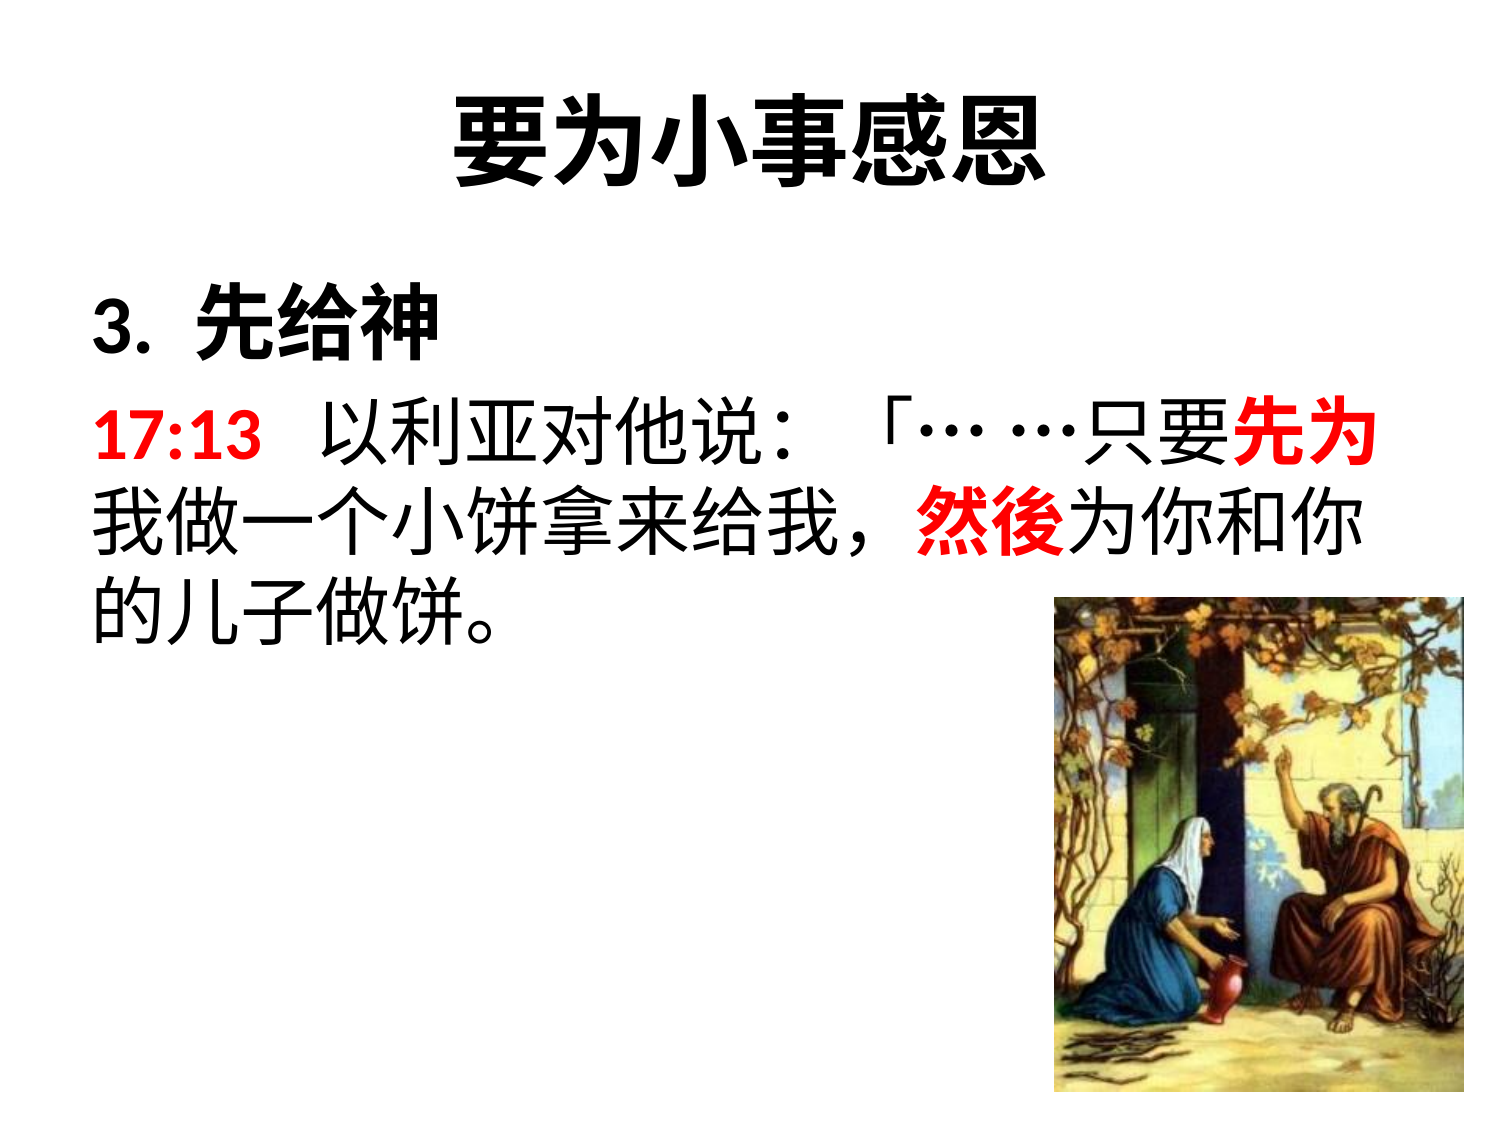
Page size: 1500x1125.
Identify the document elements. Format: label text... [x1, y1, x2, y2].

title 要为小事感恩 [75, 45, 1425, 233]
picture [1054, 597, 1465, 1092]
list 3. 先给神 17:13 以利亚对他说：「… …只要先为我做一个小饼拿来给我，然後为你和你的儿子做饼。 [75, 262, 1425, 1005]
